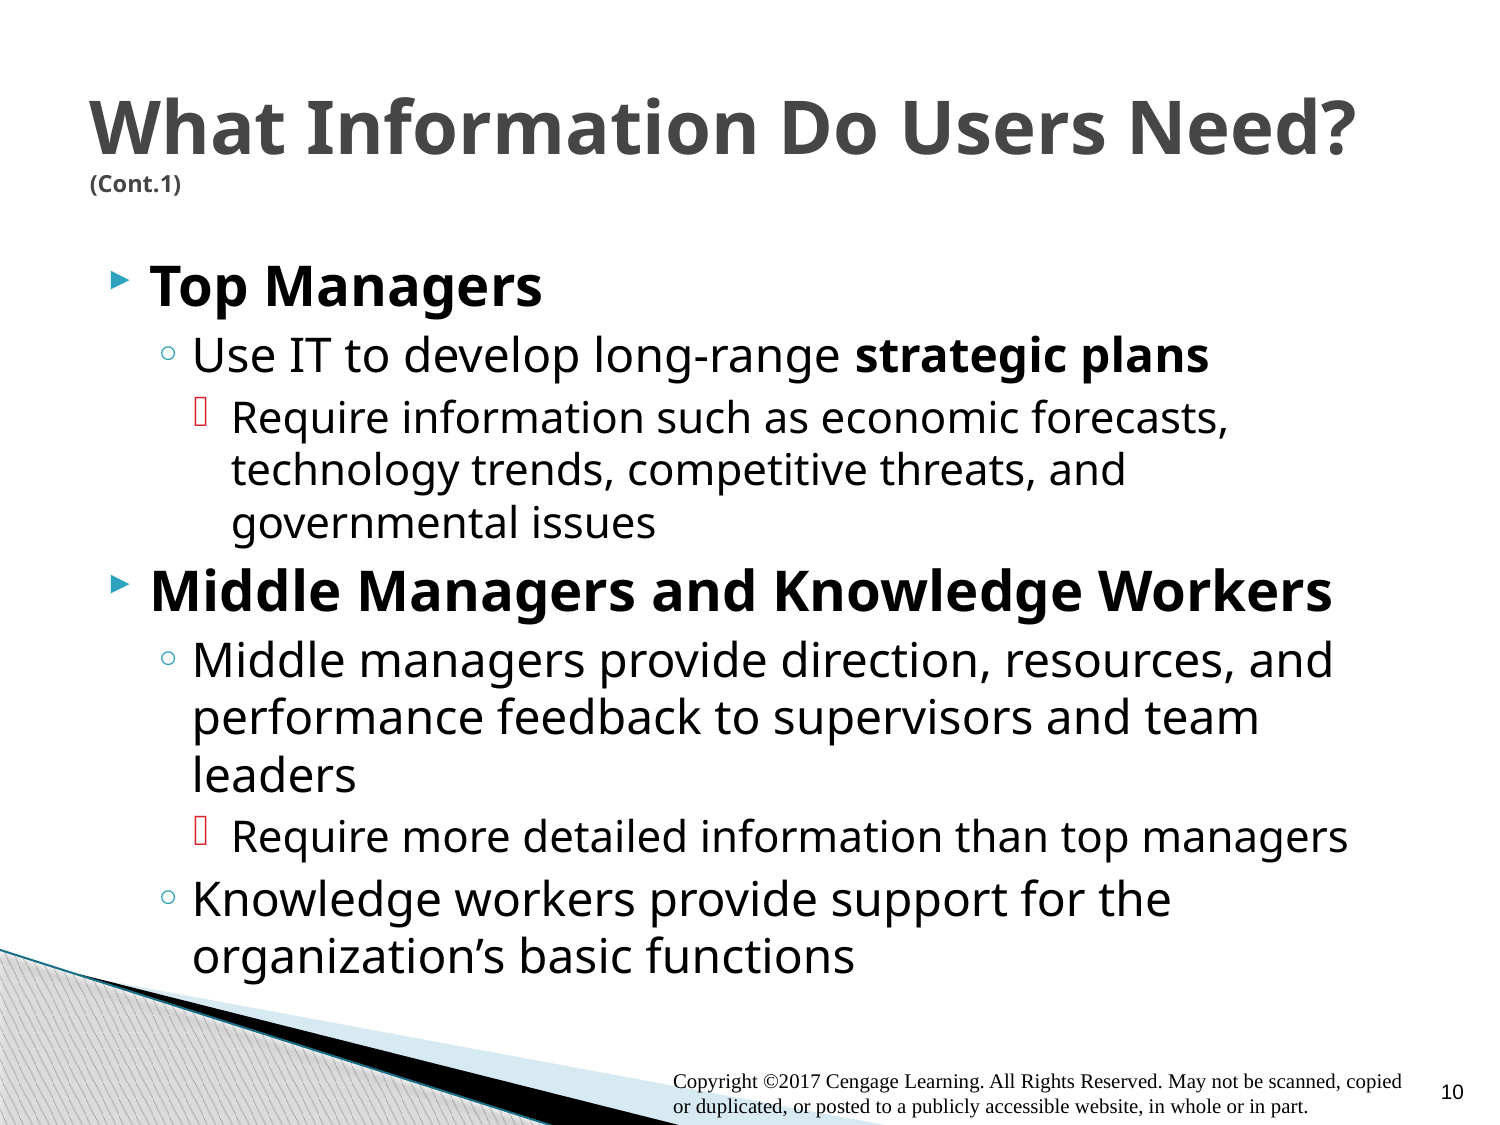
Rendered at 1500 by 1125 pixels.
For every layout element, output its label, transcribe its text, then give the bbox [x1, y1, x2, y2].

footer Copyright ©2017 Cengage Learning. All Rights Reserved. May not be scanned, copied or duplicated, or posted to a publicly accessible website, in whole or in part. [658, 1065, 1440, 1125]
title What Information Do Users Need? (Cont.1) [75, 45, 1425, 233]
list Top Managers Use IT to develop long-range strategic plans Require information such as economic forecasts, technology trends, competitive threats, and governmental issues Middle Managers and Knowledge Workers Middle managers provide direction, resources, and performance feedback to supervisors and team leaders Require more detailed information than top managers Knowledge workers provide support for the organization’s basic functions [75, 243, 1425, 986]
slide_number 10 [1418, 1051, 1479, 1112]
